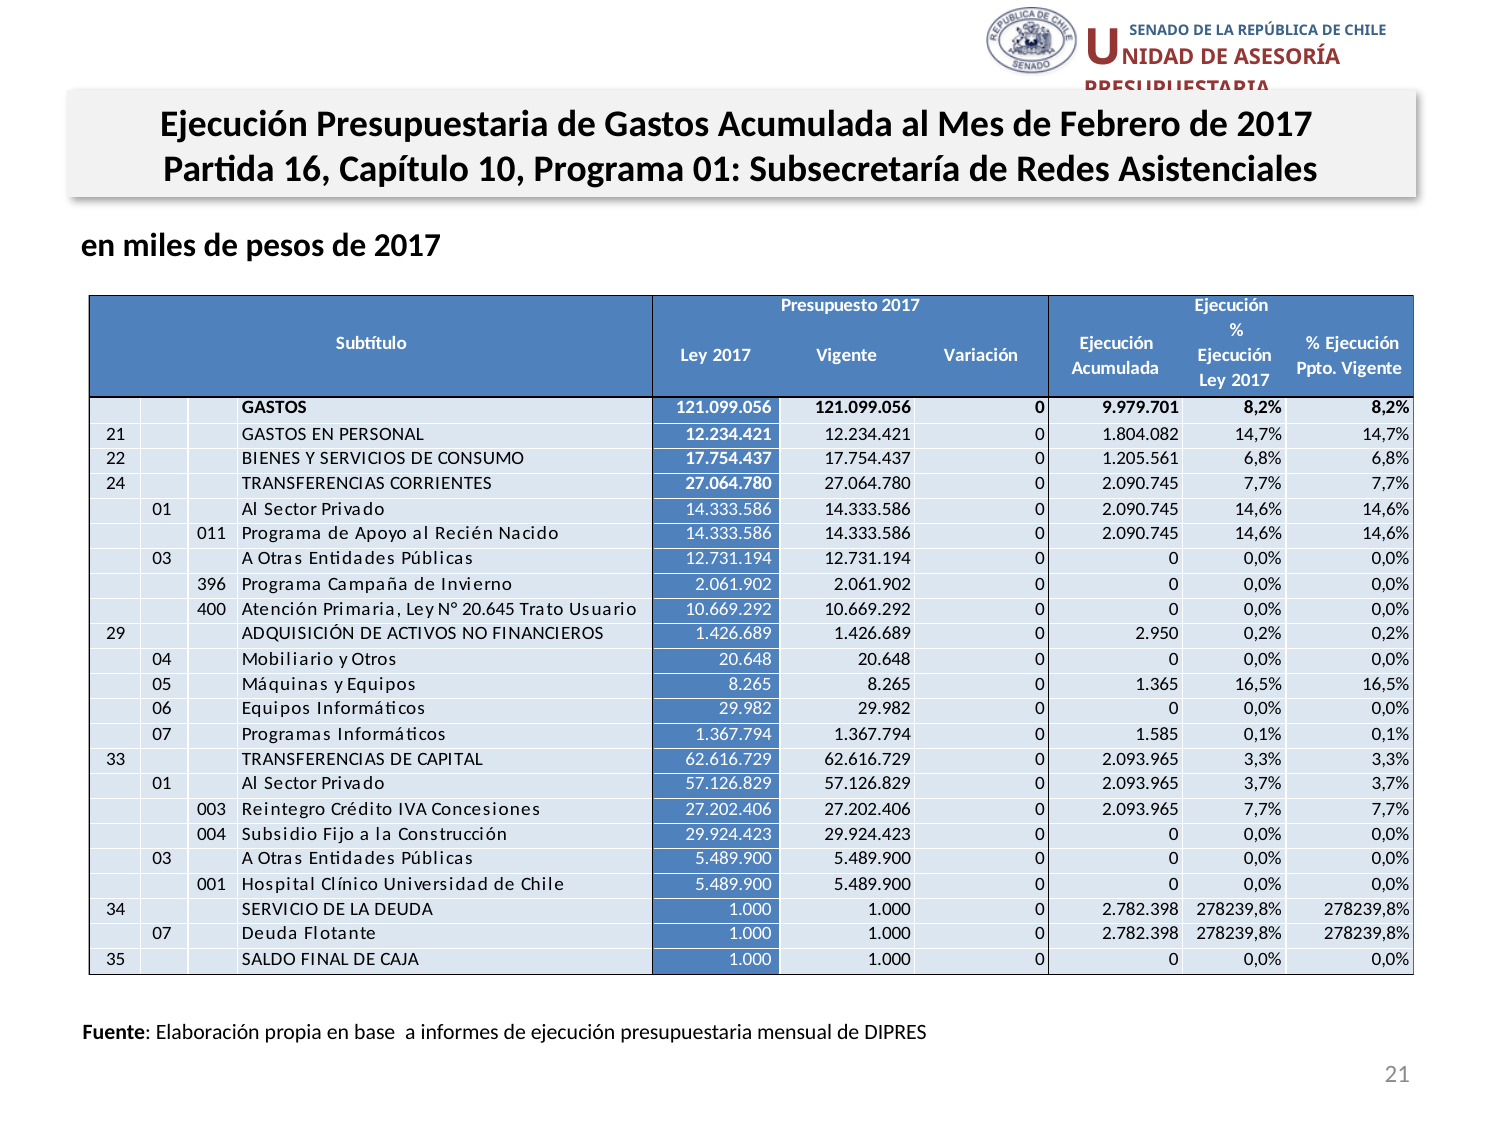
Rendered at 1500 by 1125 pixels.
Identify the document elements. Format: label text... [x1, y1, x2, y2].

slide_number 21 [1074, 1071, 1425, 1103]
text_box Ejecución Presupuestaria de Gastos Acumulada al Mes de Febrero de 2017 Partida 16, Capítulo 10, Programa 01: Subsecretaría de Redes Asistenciales [67, 90, 1415, 197]
text_box en miles de pesos de 2017 [66, 216, 1417, 291]
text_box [88, 294, 1416, 977]
text_box Fuente: Elaboración propia en base a informes de ejecución presupuestaria mensual de DIPRES [67, 1010, 1447, 1071]
picture [986, 7, 1079, 76]
